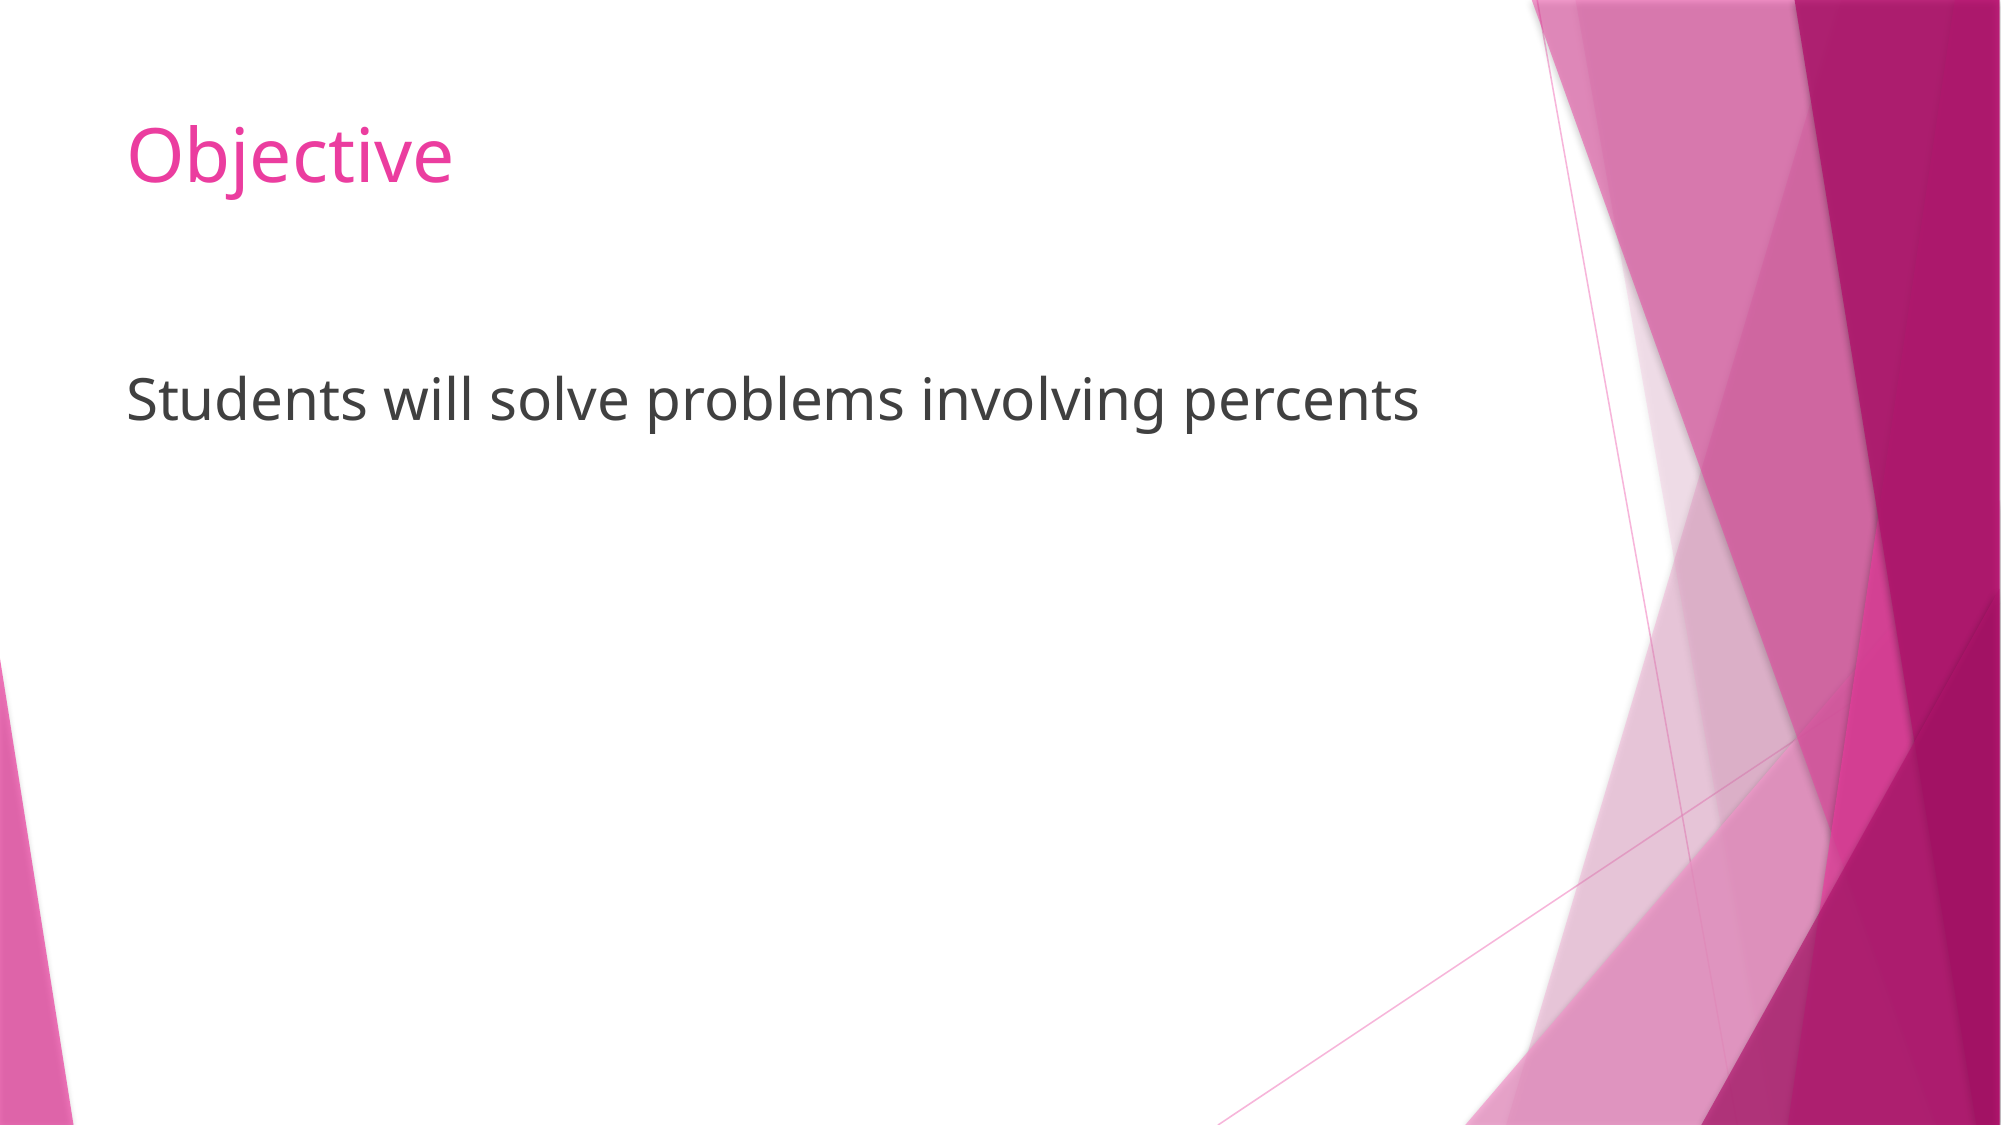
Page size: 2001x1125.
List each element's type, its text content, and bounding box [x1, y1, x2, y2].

list Students will solve problems involving percents [111, 354, 1522, 992]
title Objective [111, 99, 1522, 317]
